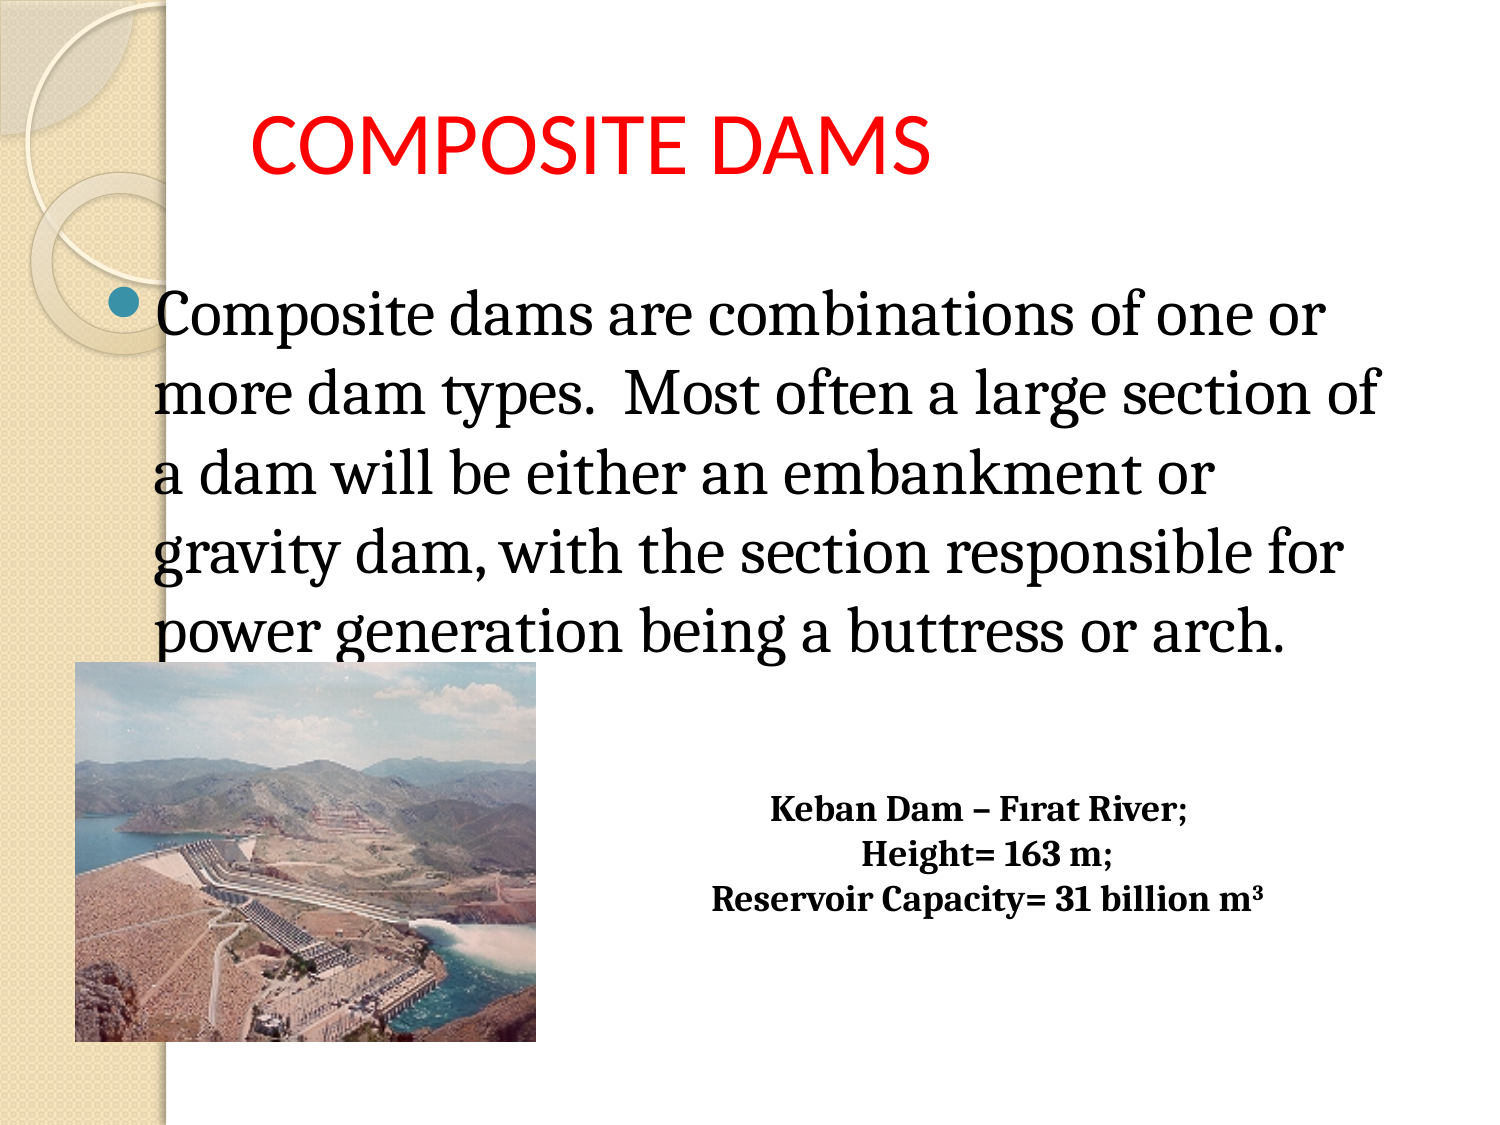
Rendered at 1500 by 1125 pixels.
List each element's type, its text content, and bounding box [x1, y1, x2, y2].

picture [74, 662, 536, 1043]
text_box Keban Dam – Fırat River; Height= 163 m; Reservoir Capacity= 31 billion m3 [612, 776, 1363, 927]
list Composite dams are combinations of one or more dam types. Most often a large section of a dam will be either an embankment or gravity dam, with the section responsible for power generation being a buttress or arch. [75, 262, 1425, 675]
title COMPOSITE DAMS [235, 45, 1466, 233]
